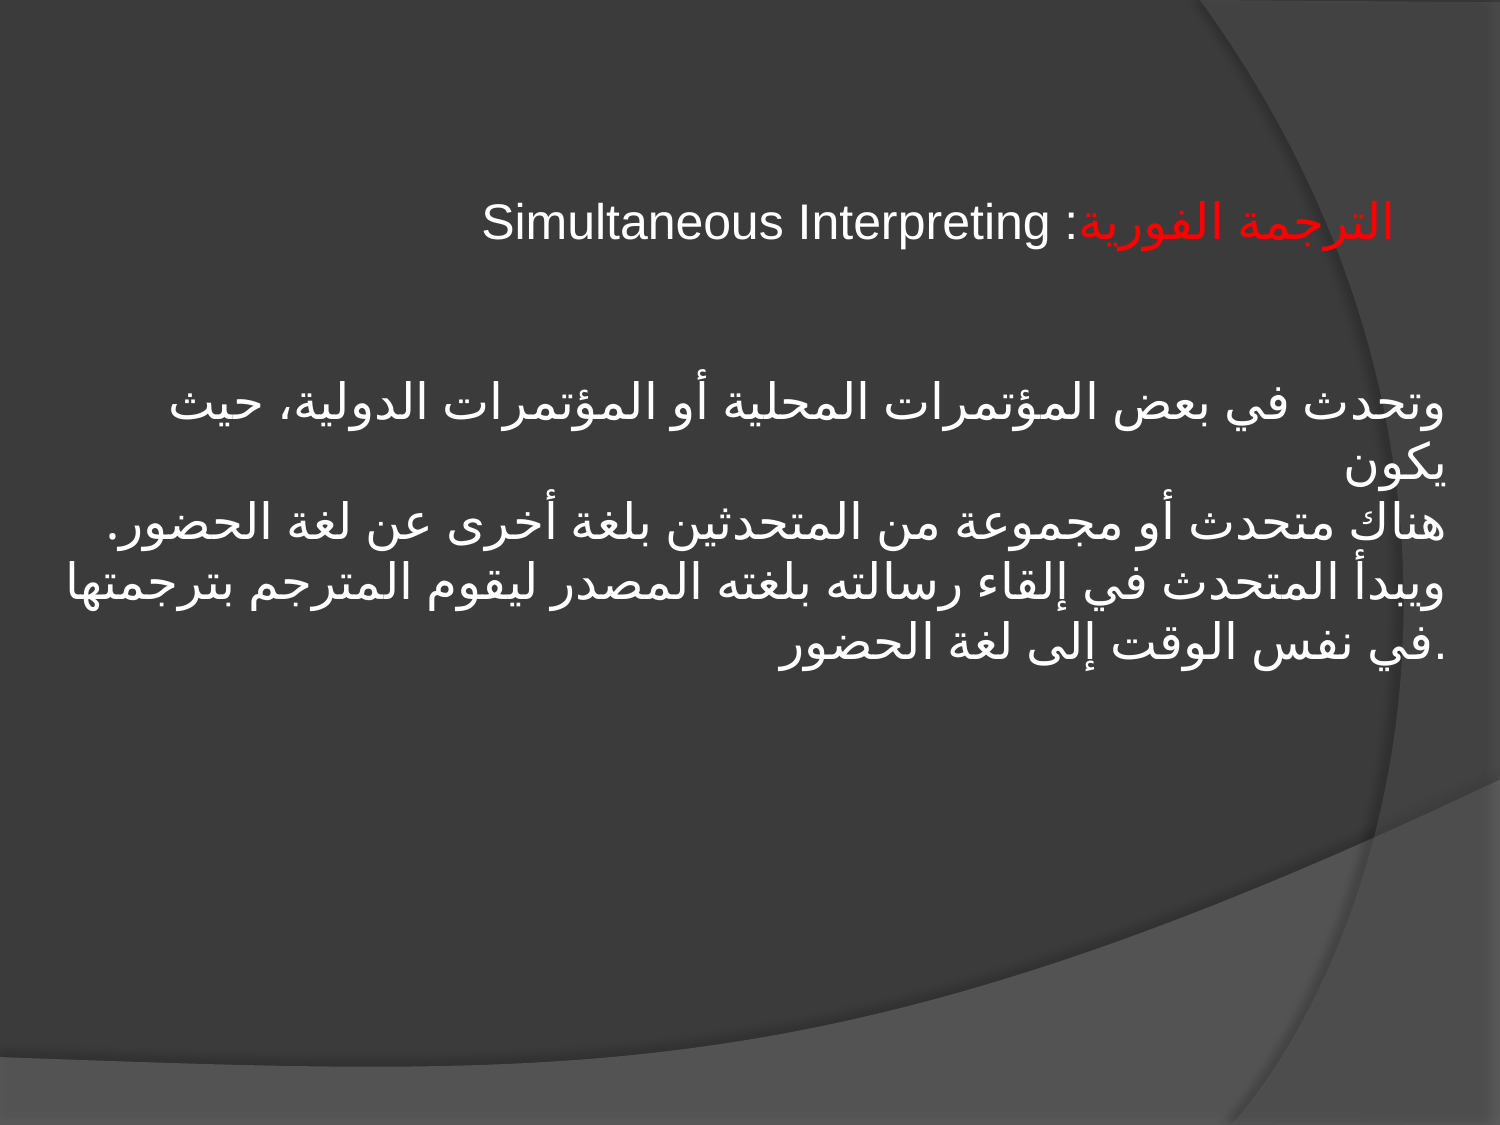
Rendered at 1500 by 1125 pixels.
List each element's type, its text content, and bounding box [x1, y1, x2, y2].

text_box Simultaneous Interpreting :الترجمة الفورية وتحدث في بعض المؤتمرات المحلية أو المؤتمرات الدولية، حيث يكون هناك متحدث أو مجموعة من المتحدثين بلغة أخرى عن لغة الحضور. ويبدأ المتحدث في إلقاء رسالته بلغته المصدر ليقوم المترجم بترجمتها في نفس الوقت إلى لغة الحضور. [49, 62, 1463, 738]
